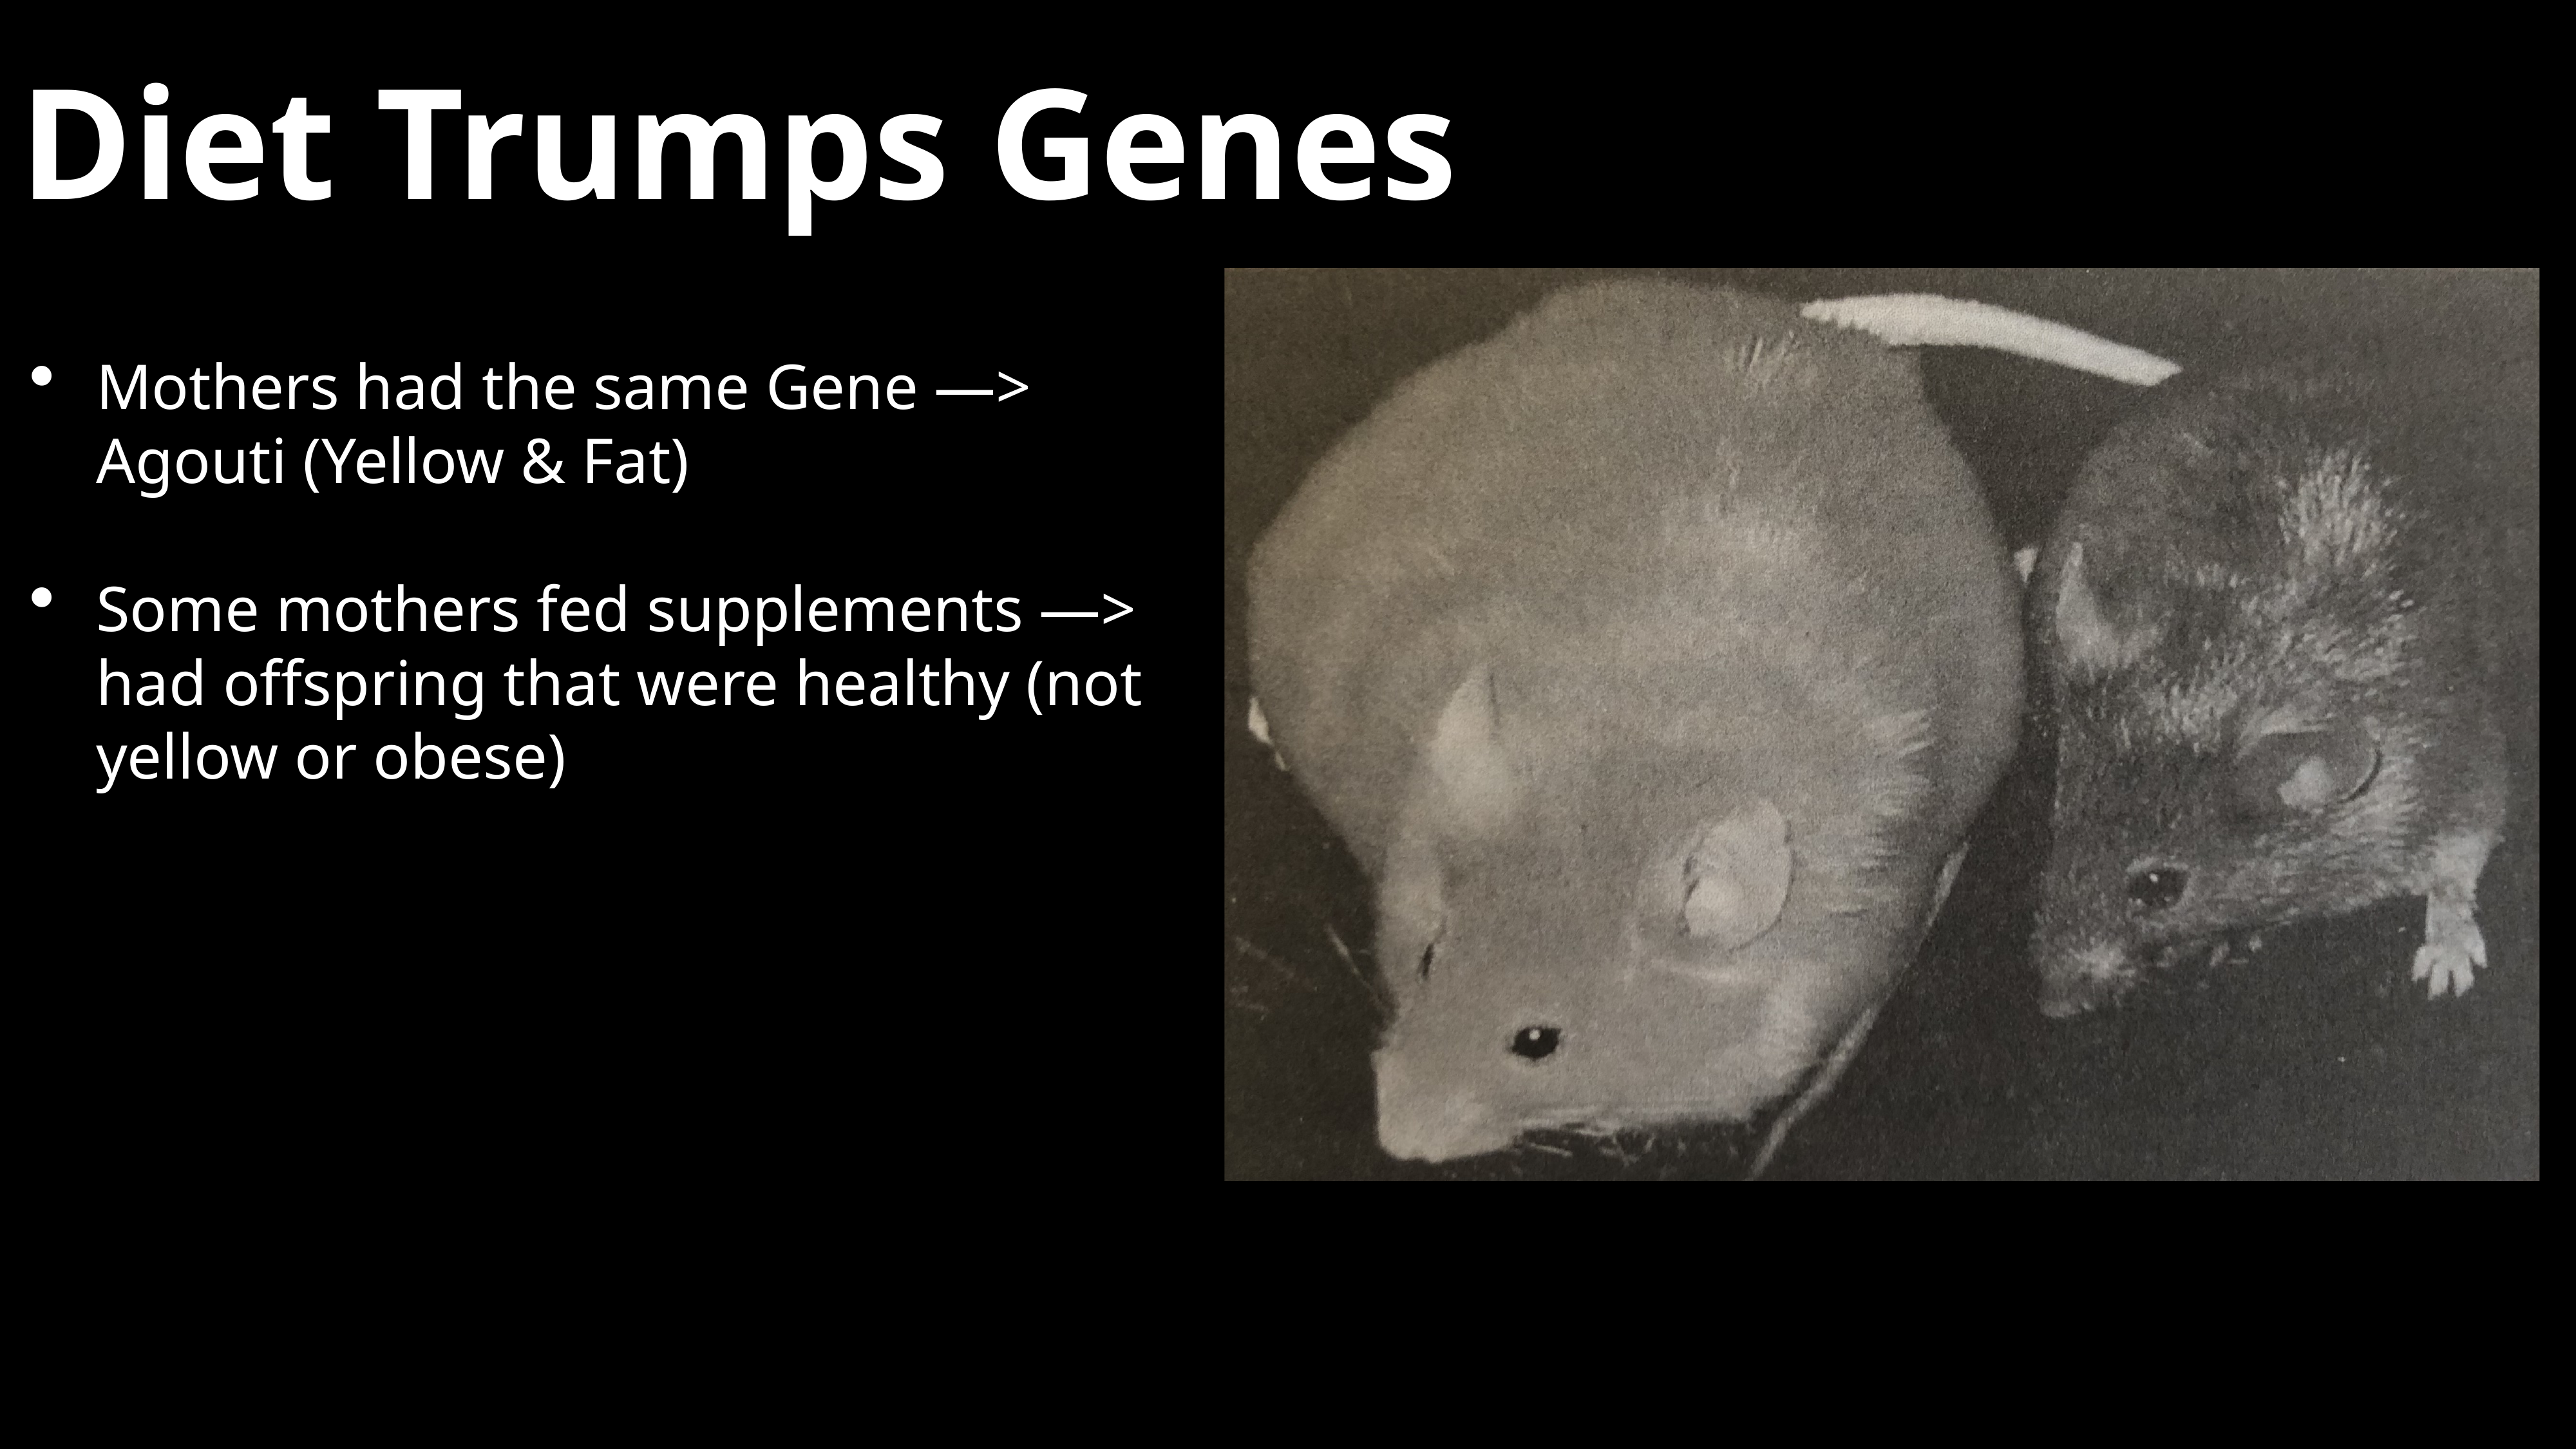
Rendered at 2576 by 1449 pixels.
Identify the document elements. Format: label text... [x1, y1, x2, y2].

picture [1224, 267, 2540, 1181]
text_box Mothers had the same Gene —> Agouti (Yellow & Fat) Some mothers fed supplements —> had offspring that were healthy (not yellow or obese) [23, 268, 1175, 1412]
text_box Diet Trumps Genes [4, 0, 1473, 348]
